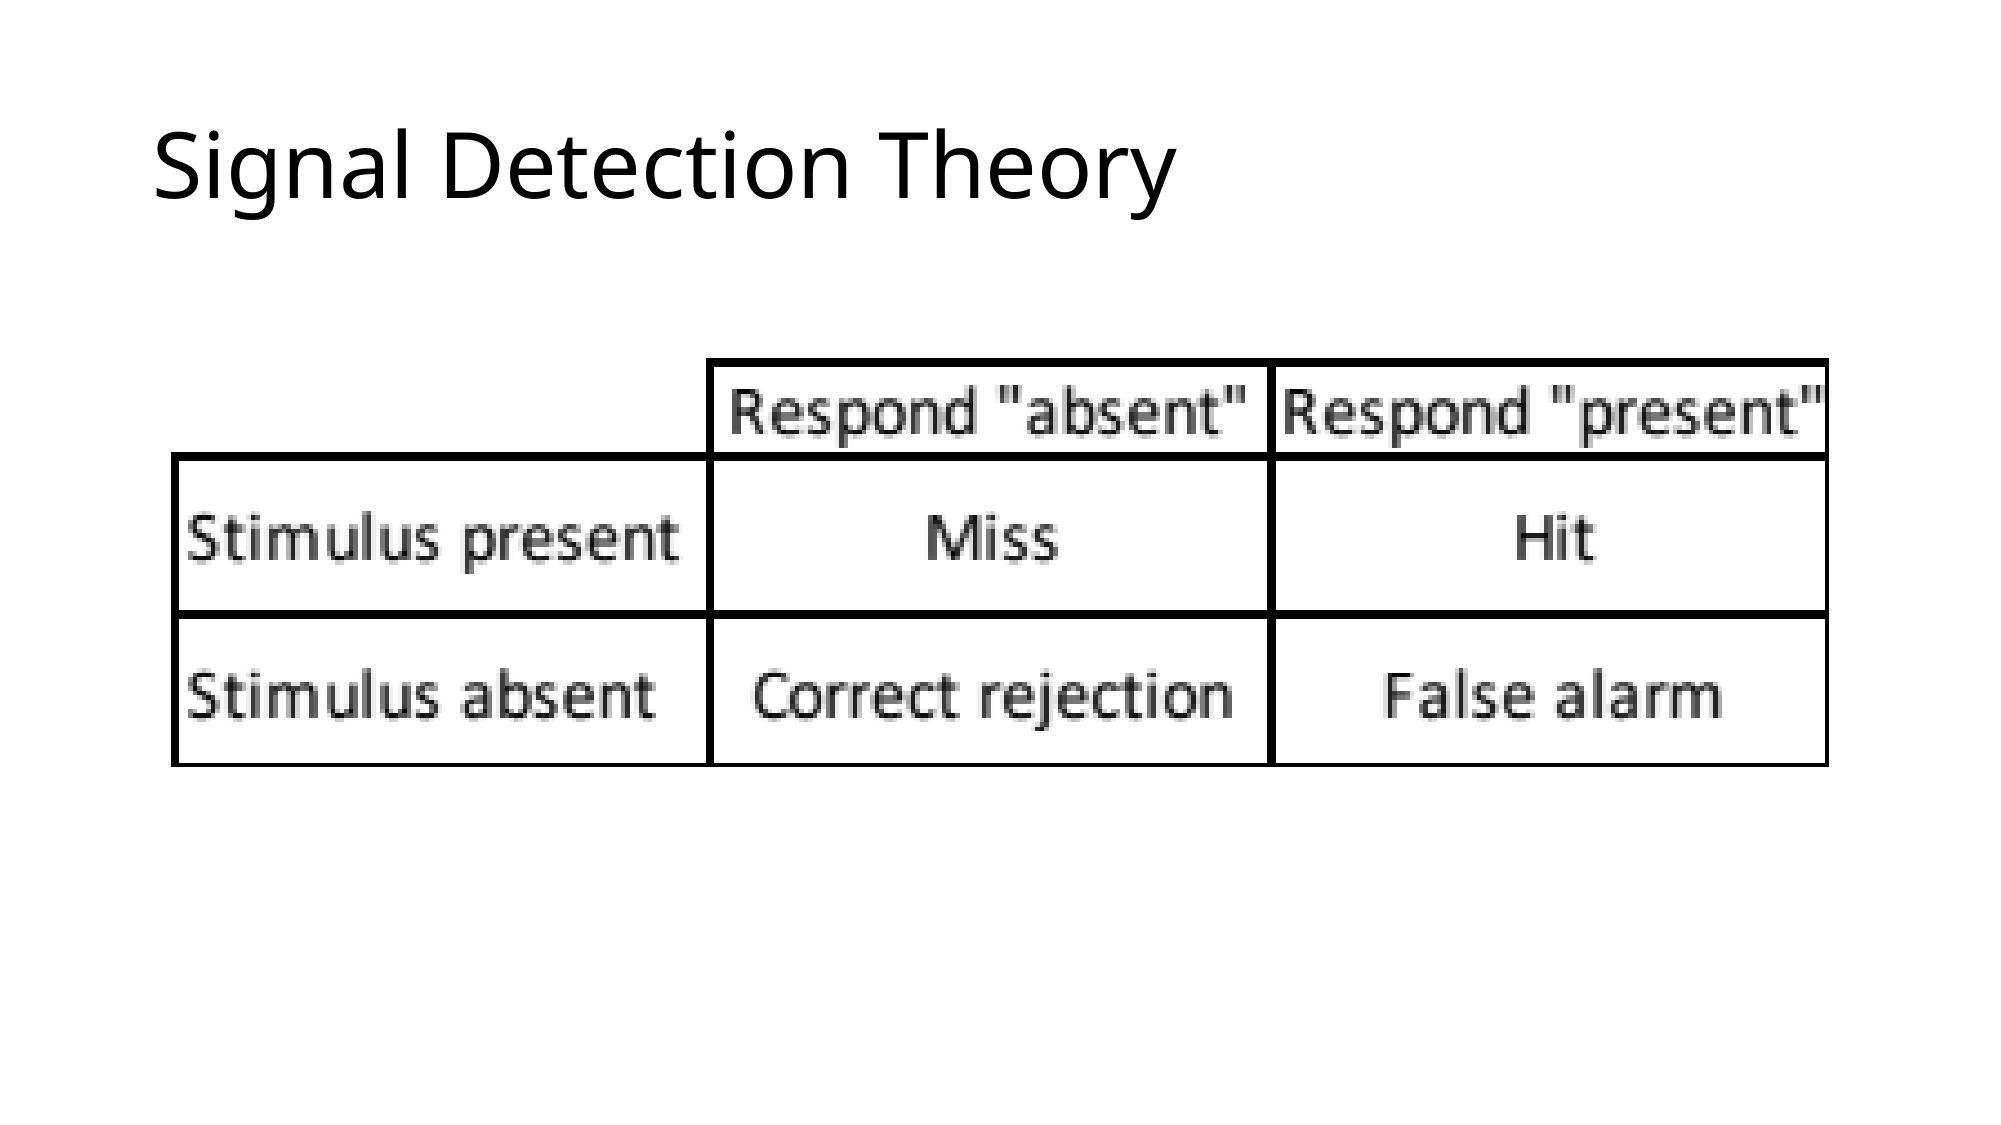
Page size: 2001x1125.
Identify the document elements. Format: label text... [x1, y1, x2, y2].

title Signal Detection Theory [137, 59, 1863, 278]
picture [171, 358, 1829, 767]
